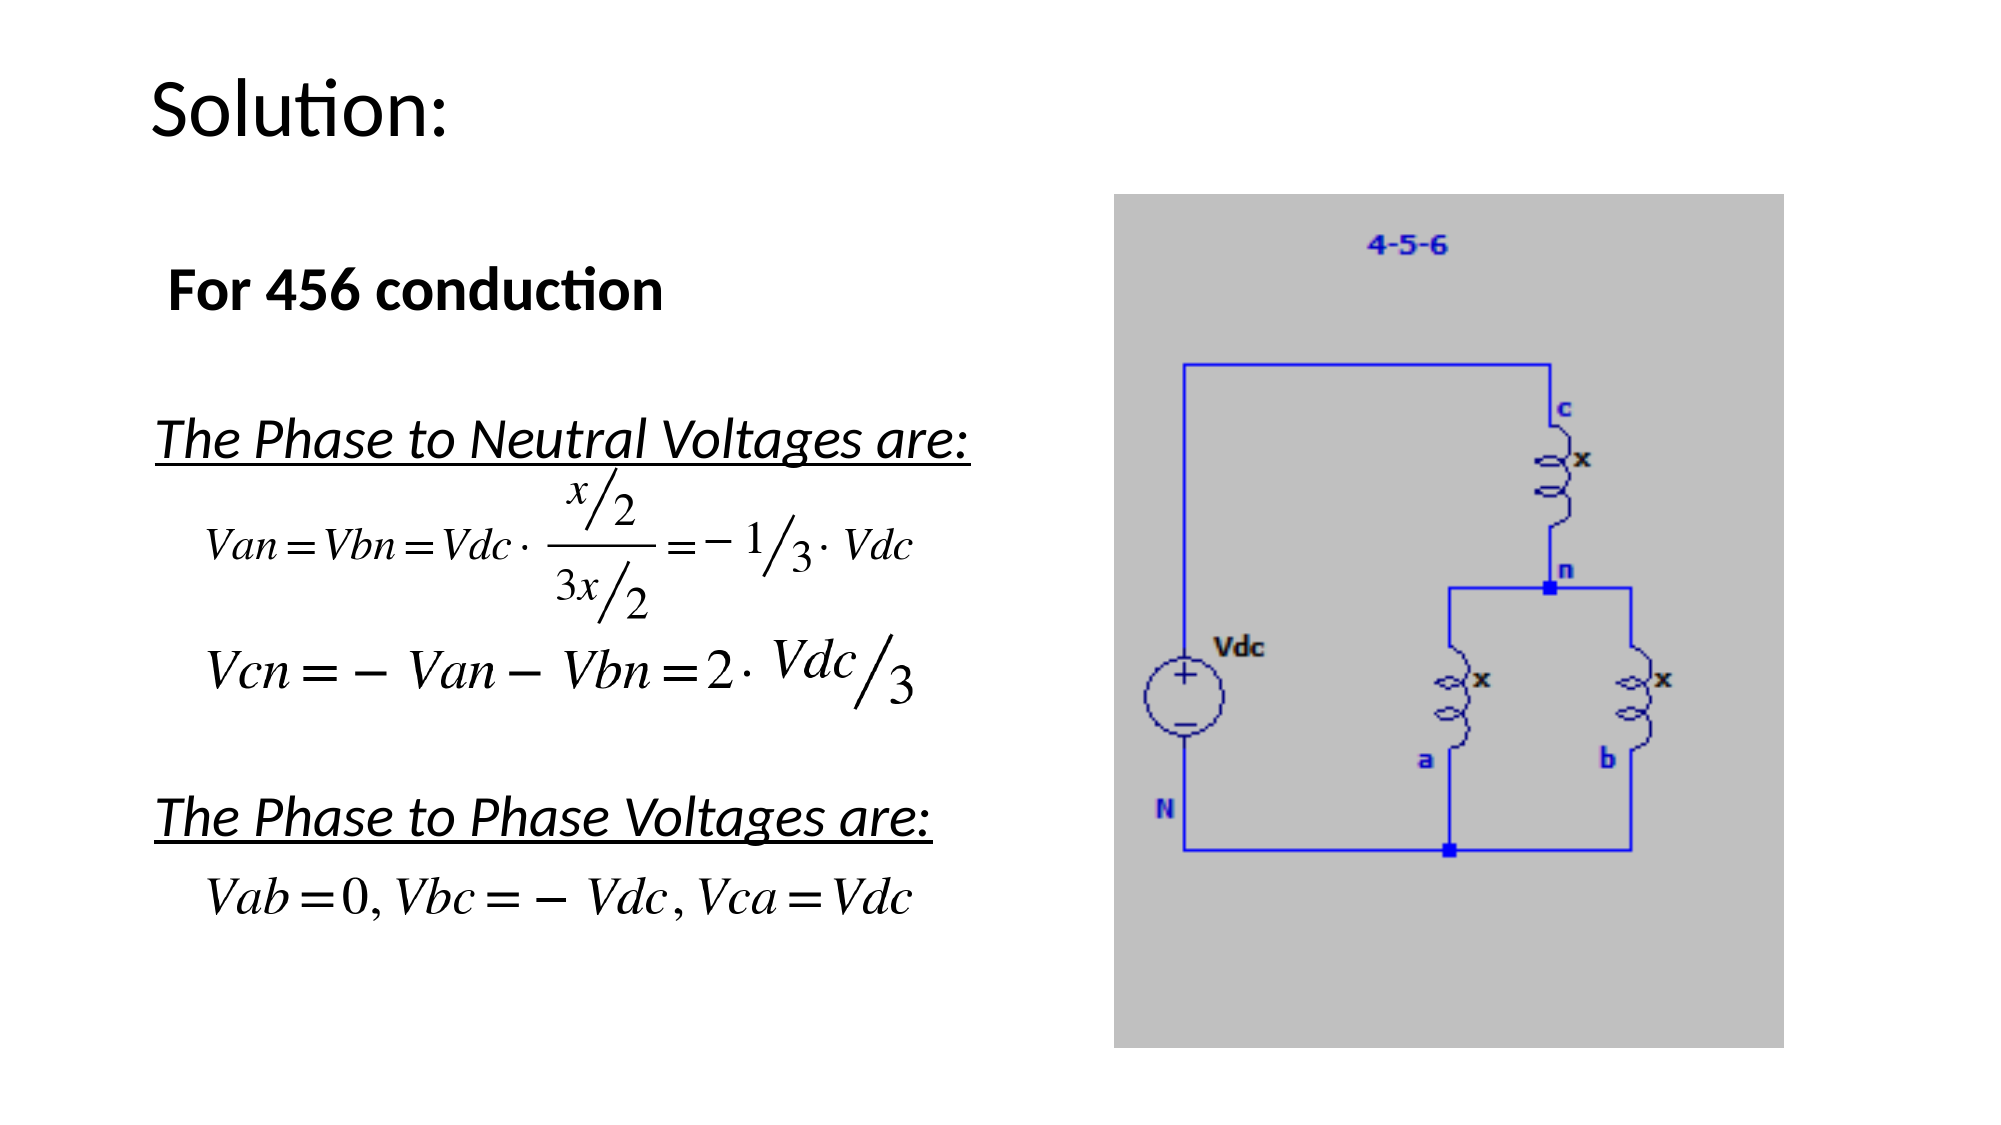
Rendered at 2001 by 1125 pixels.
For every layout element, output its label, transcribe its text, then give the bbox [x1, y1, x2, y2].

title Solution: [134, 57, 1635, 170]
picture [203, 875, 917, 921]
picture [203, 467, 917, 624]
text_box The Phase to Neutral Voltages are: [64, 385, 1057, 486]
picture [203, 633, 917, 711]
text_box The Phase to Phase Voltages are: [64, 762, 992, 863]
picture [1114, 193, 1784, 1048]
text_box For 456 conduction [152, 233, 1090, 339]
